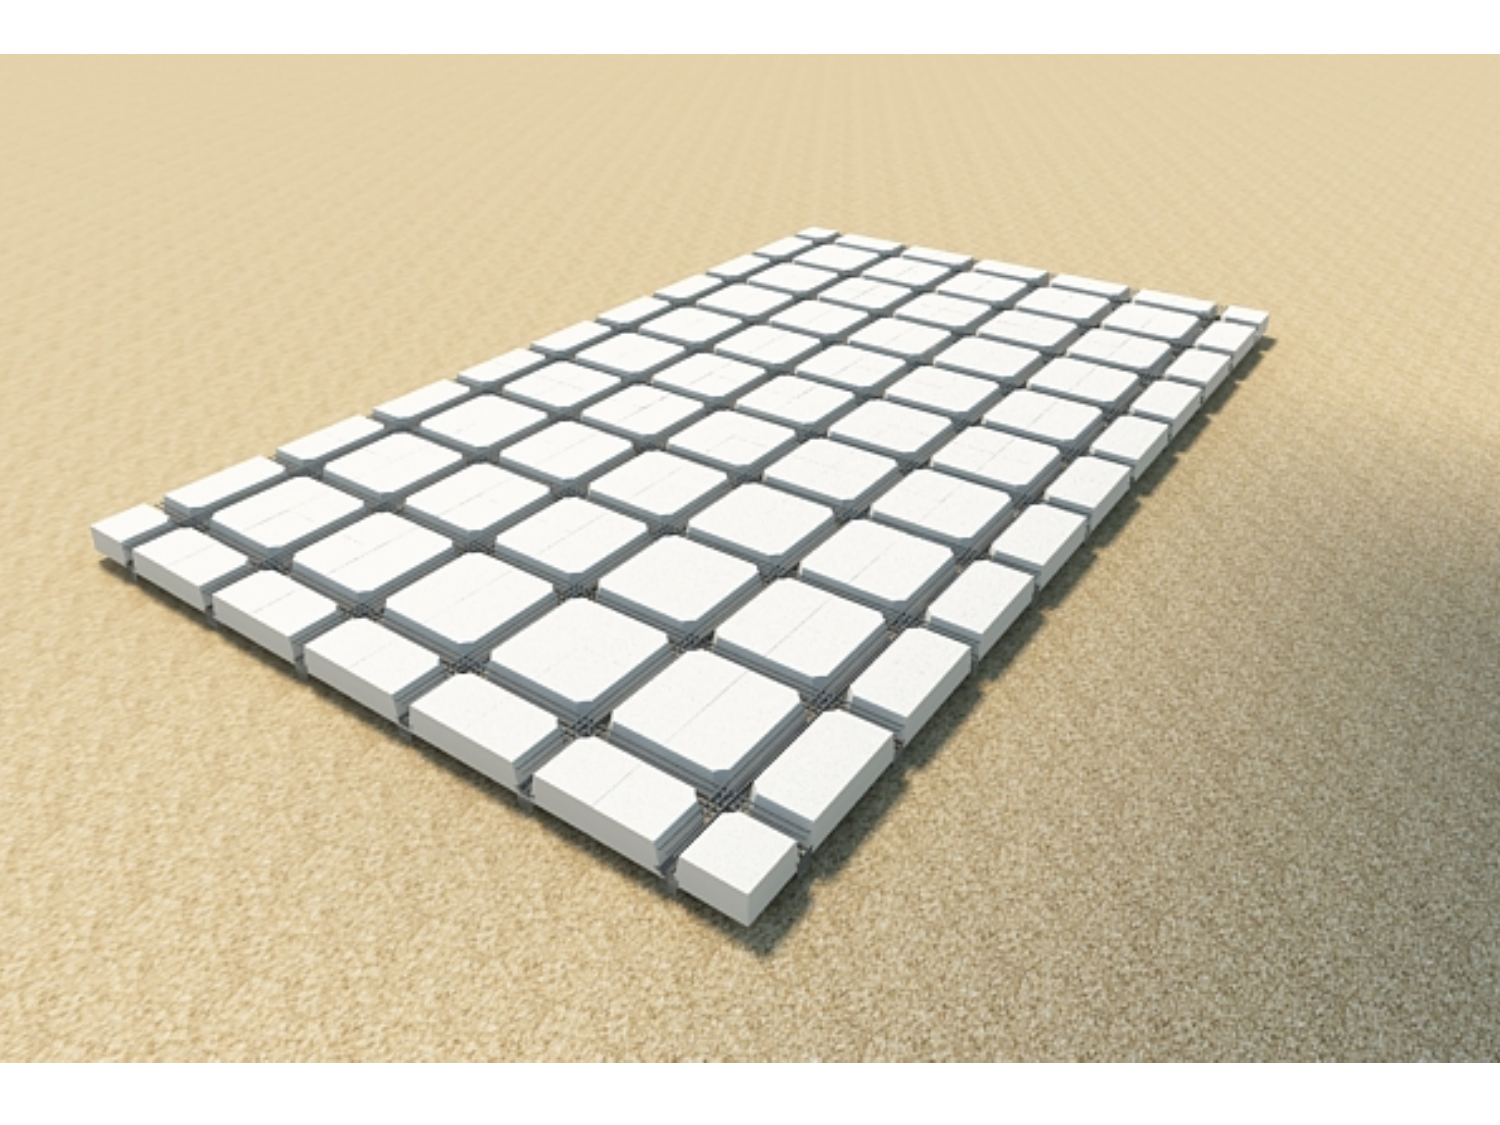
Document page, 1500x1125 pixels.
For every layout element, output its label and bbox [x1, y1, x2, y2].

picture [0, 54, 1500, 1063]
